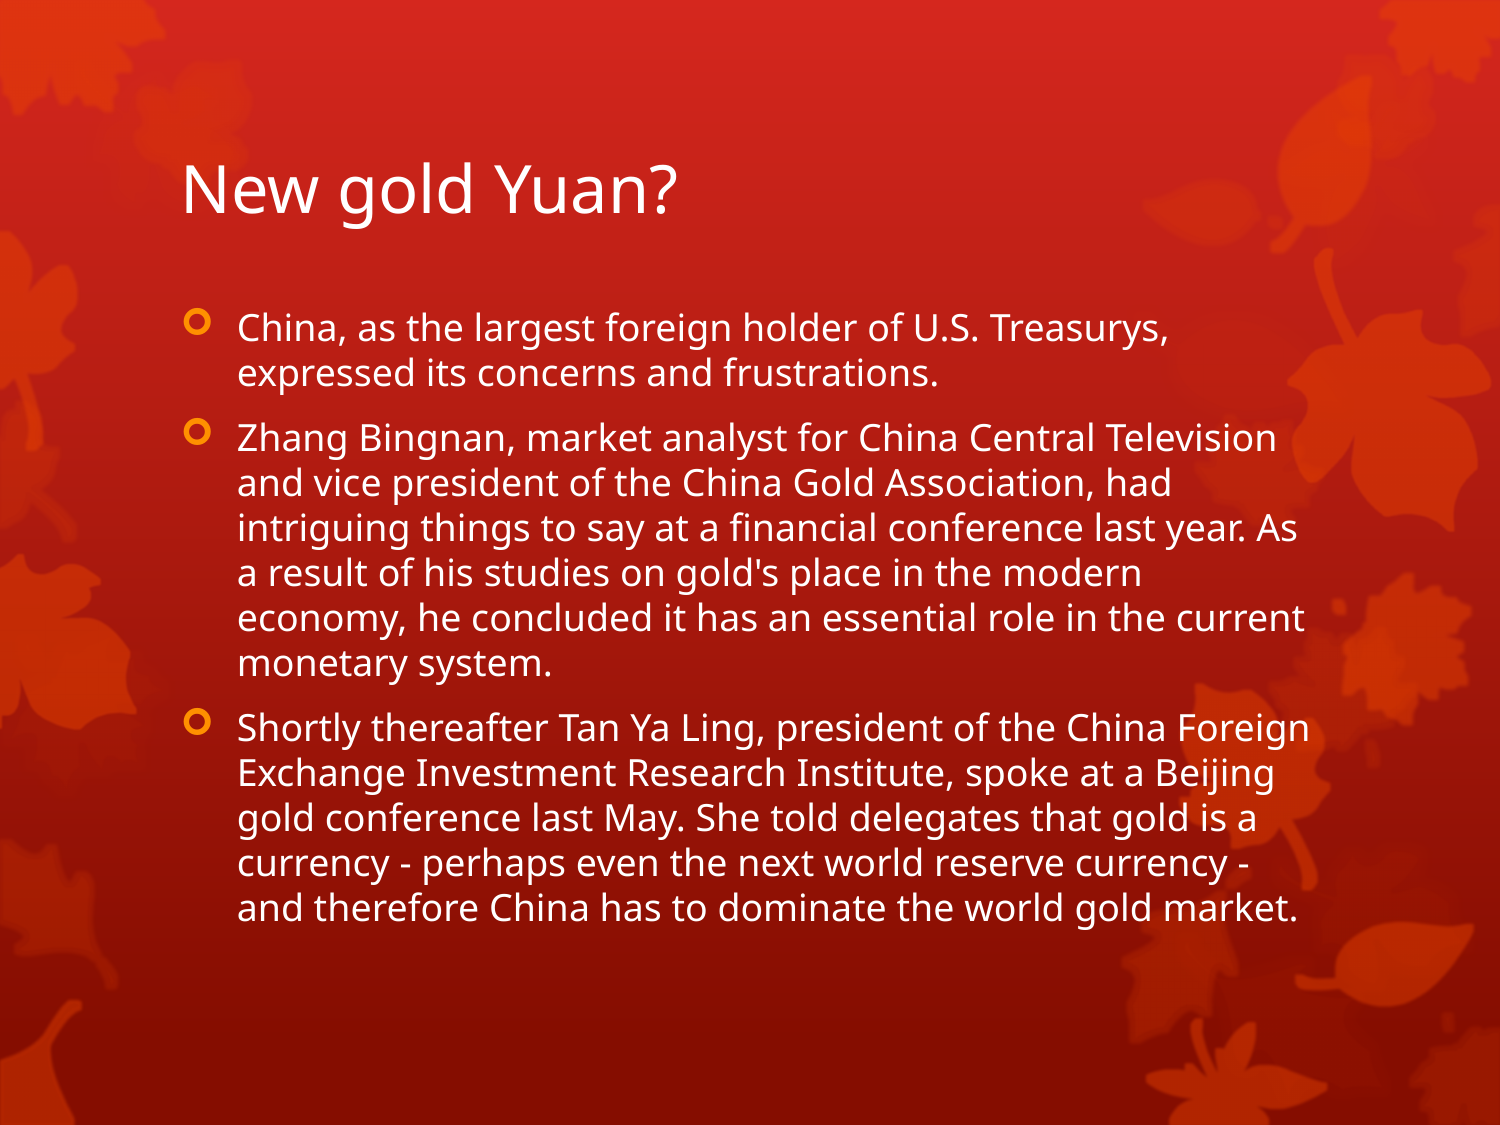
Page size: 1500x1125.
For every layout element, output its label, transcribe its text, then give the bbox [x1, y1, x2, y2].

title New gold Yuan? [165, 110, 1335, 263]
list China, as the largest foreign holder of U.S. Treasurys, expressed its concerns and frustrations. Zhang Bingnan, market analyst for China Central Television and vice president of the China Gold Association, had intriguing things to say at a financial conference last year. As a result of his studies on gold's place in the modern economy, he concluded it has an essential role in the current monetary system. Shortly thereafter Tan Ya Ling, president of the China Foreign Exchange Investment Research Institute, spoke at a Beijing gold conference last May. She told delegates that gold is a currency - perhaps even the next world reserve currency - and therefore China has to dominate the world gold market. [165, 296, 1335, 962]
